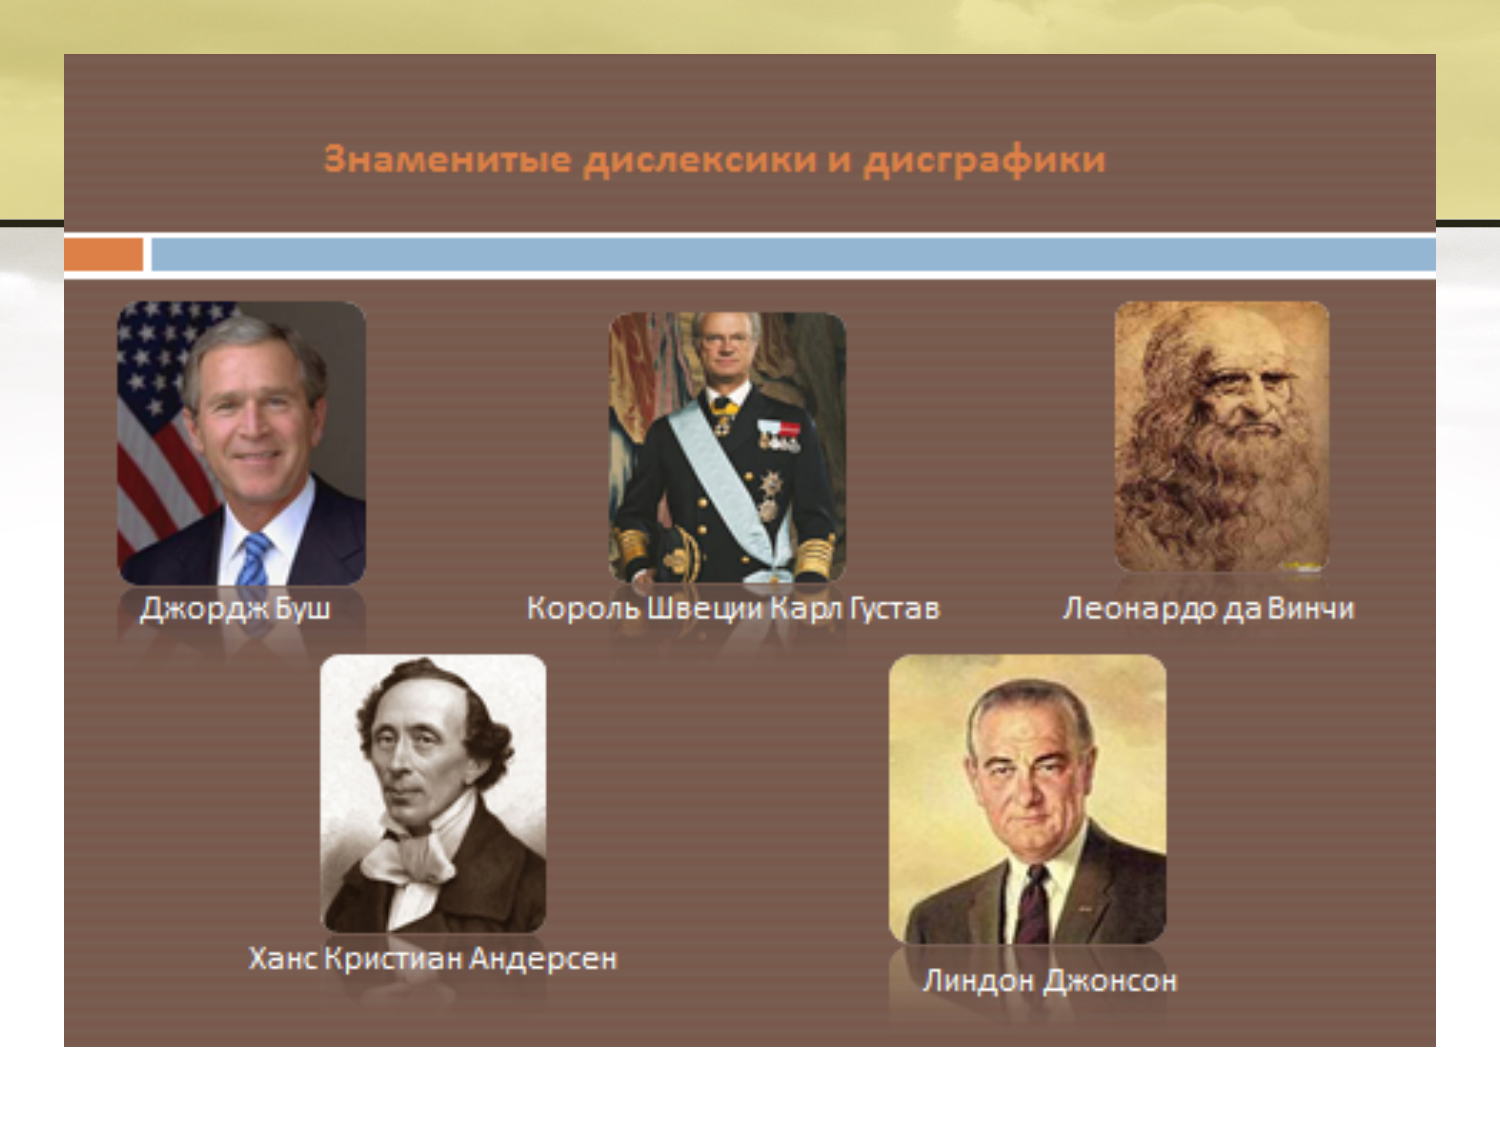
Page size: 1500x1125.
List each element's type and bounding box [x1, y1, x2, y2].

picture [0, 0, 1500, 1125]
list [64, 54, 1436, 1047]
